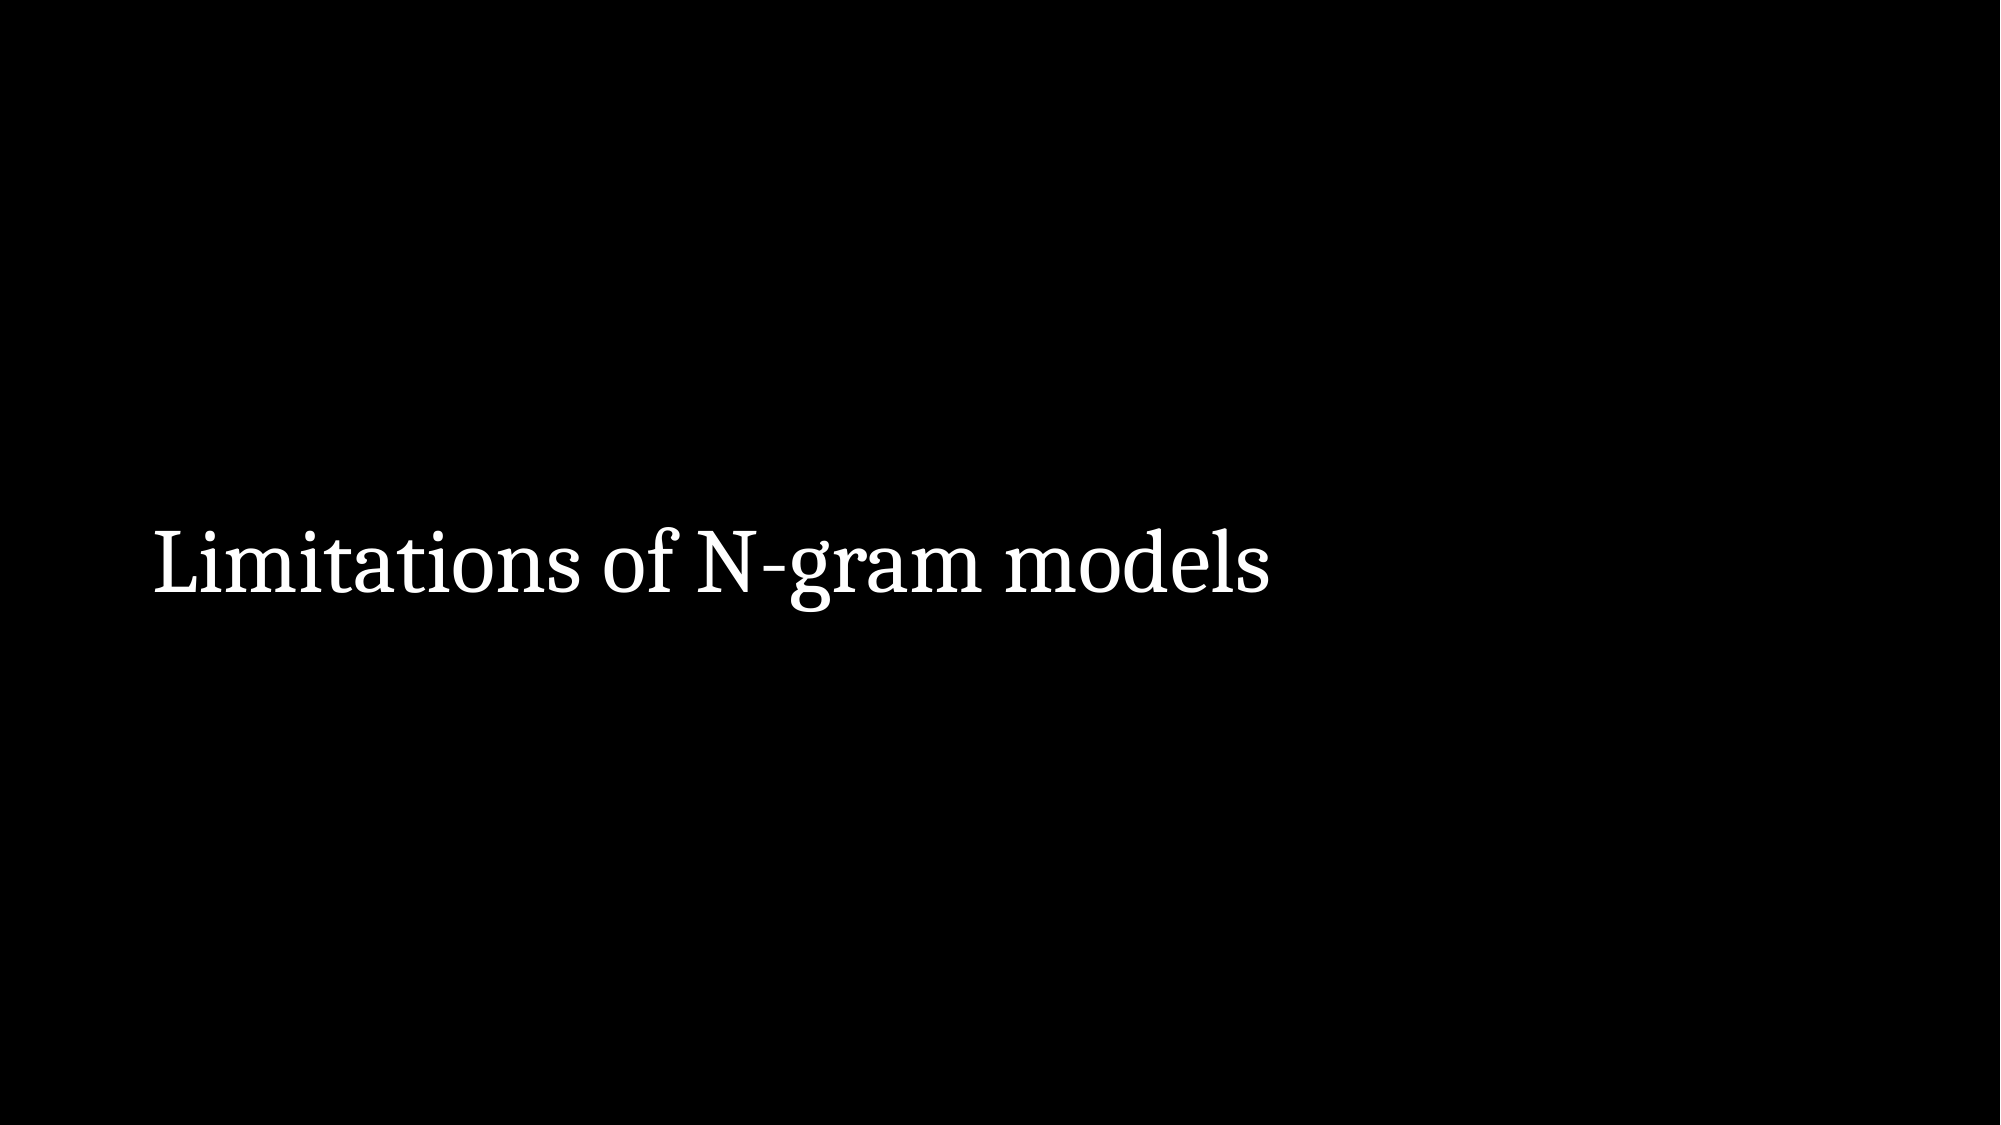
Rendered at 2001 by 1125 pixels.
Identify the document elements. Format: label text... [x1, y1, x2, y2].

title Limitations of N-gram models [137, 453, 1863, 672]
